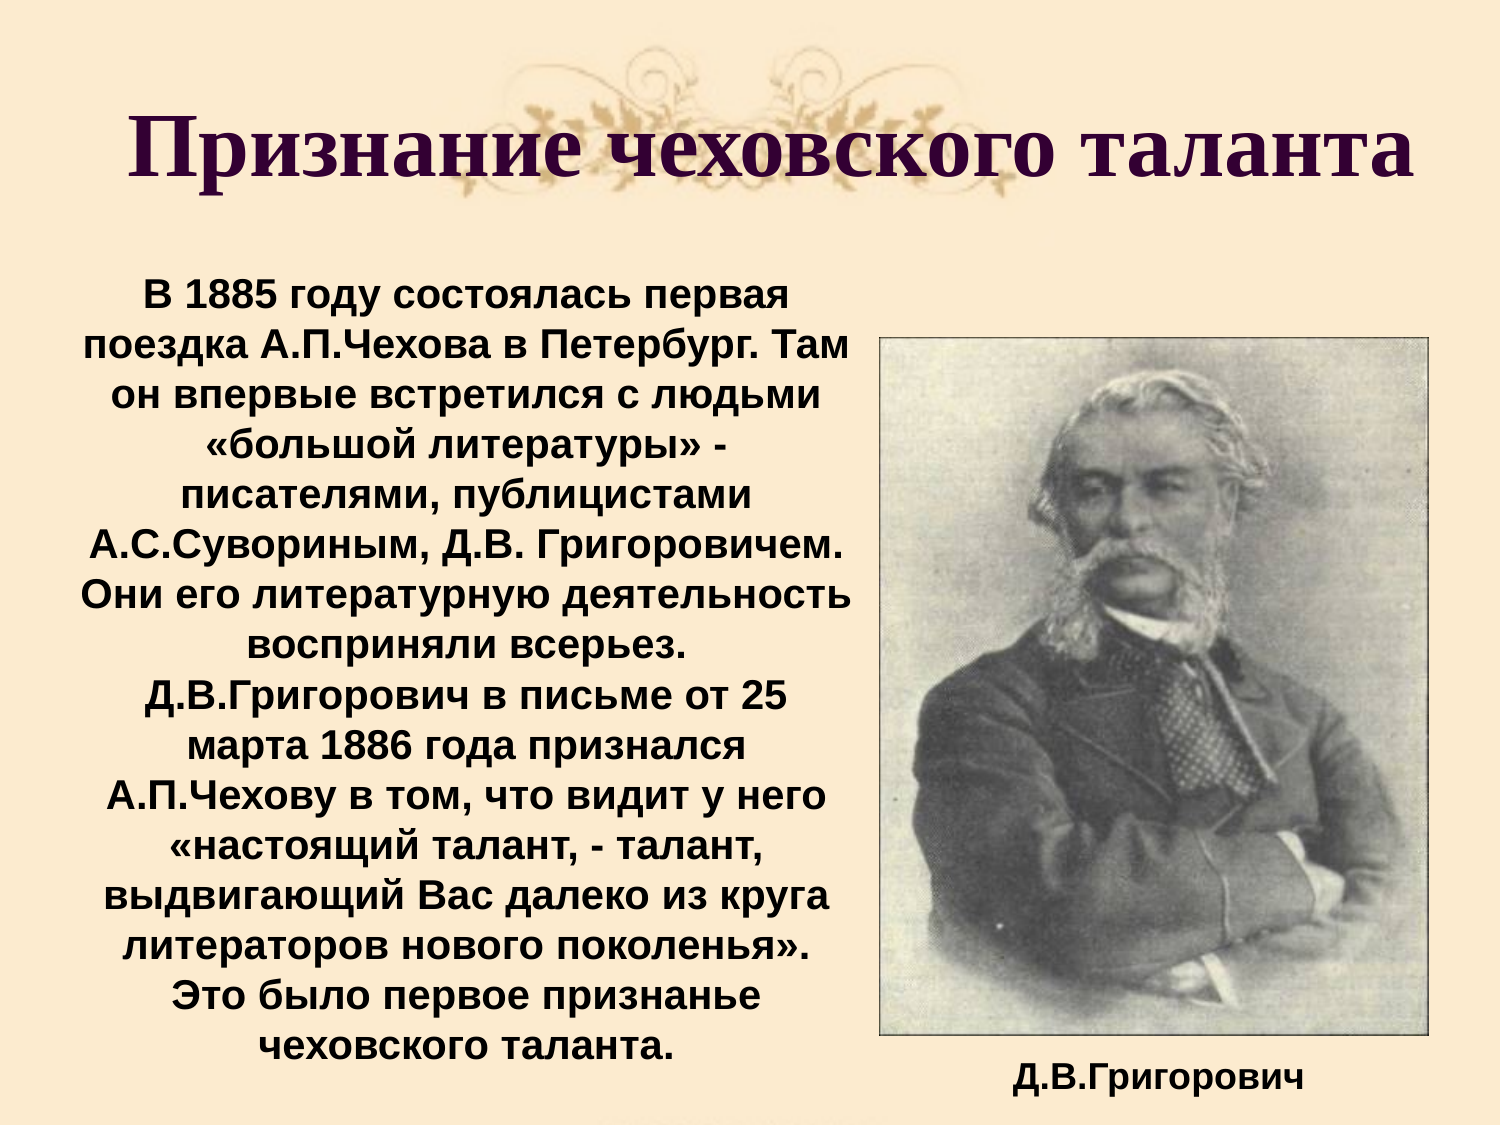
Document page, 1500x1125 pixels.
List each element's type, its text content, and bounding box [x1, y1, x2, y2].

picture [0, 0, 1500, 1125]
text_box В 1885 году состоялась первая поездка А.П.Чехова в Петербург. Там он впервые встретился с людьми «большой литературы» -писателями, публицистами А.С.Сувориным, Д.В. Григоровичем. Они его литературную деятельность восприняли всерьез. Д.В.Григорович в письме от 25 марта 1886 года признался А.П.Чехову в том, что видит у него «настоящий талант, - талант, выдвигающий Вас далеко из круга литераторов нового поколенья». Это было первое признанье чеховского таланта. [64, 259, 869, 1075]
title Признание чеховского таланта [112, 45, 1459, 234]
text_box Д.В.Григорович [903, 1044, 1412, 1105]
